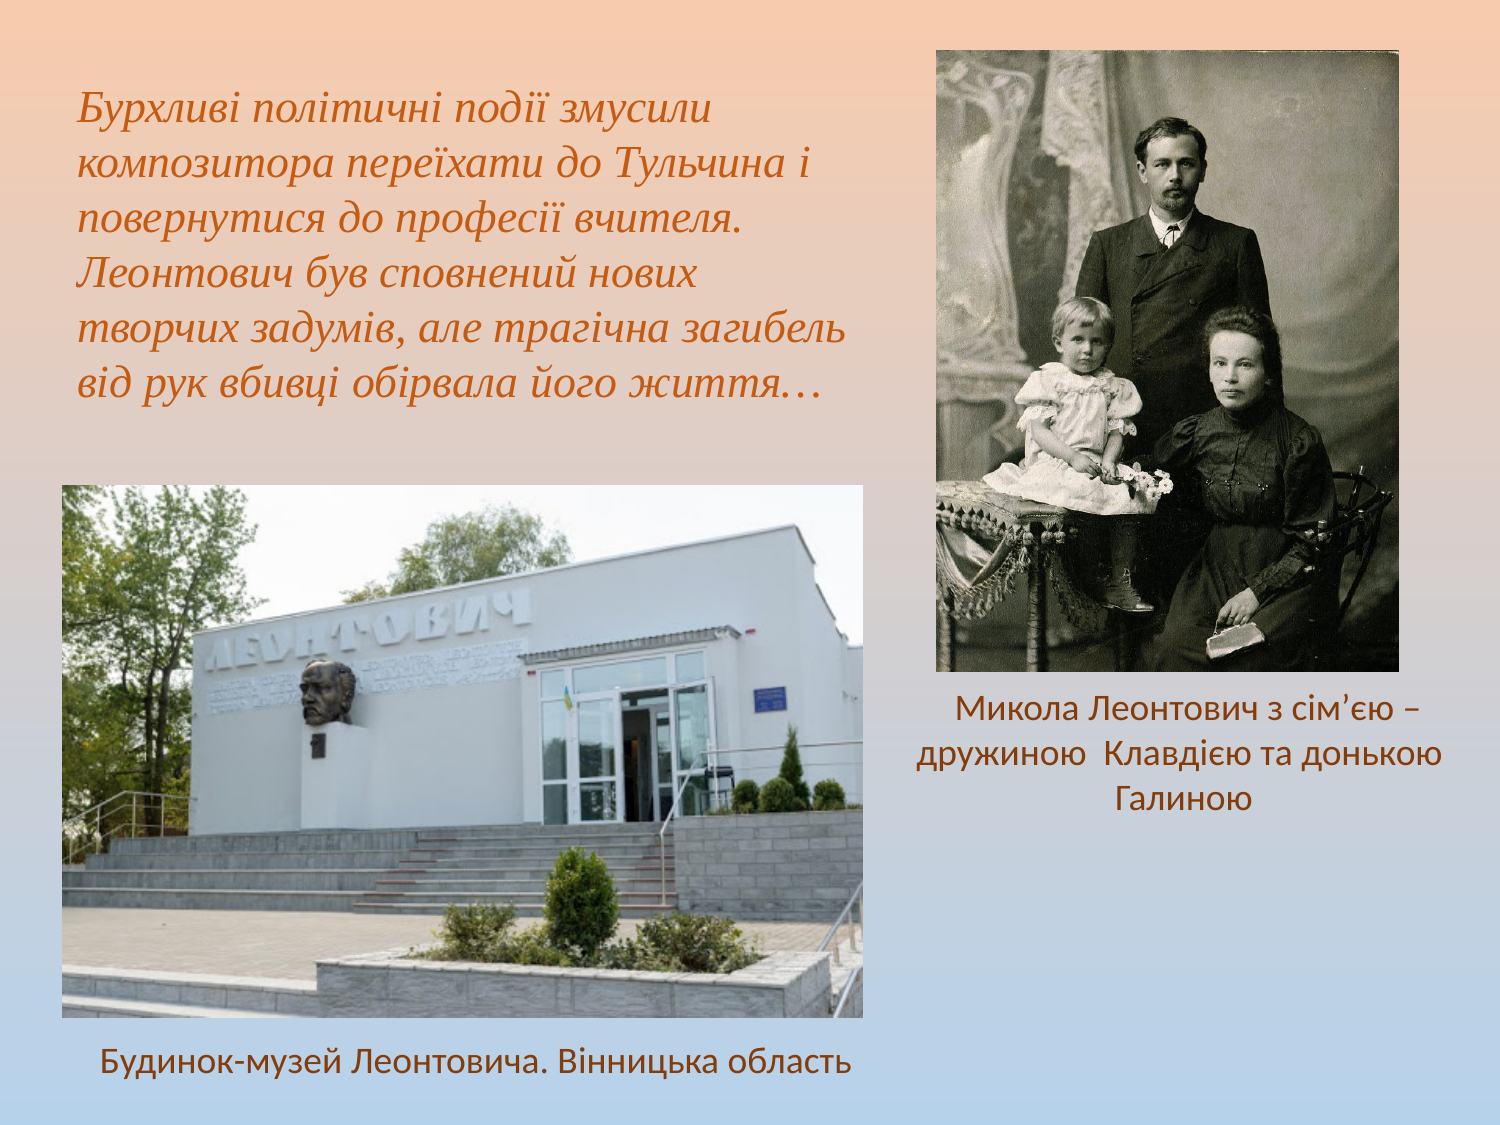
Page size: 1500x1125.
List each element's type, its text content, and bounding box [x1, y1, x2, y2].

text_box Будинок-музей Леонтовича. Вінницька область [85, 1028, 868, 1088]
picture [935, 50, 1399, 672]
picture [62, 485, 863, 1018]
text_box Микола Леонтович з сім’єю – дружиною Клавдією та донькою Галиною [899, 675, 1468, 826]
text_box Бурхливі політичні події змусили композитора переїхати до Тульчина і повернутися до професії вчителя. Леонтович був сповнений нових творчих задумів, але трагічна загибель від рук вбивці обірвала його життя… [62, 69, 882, 414]
